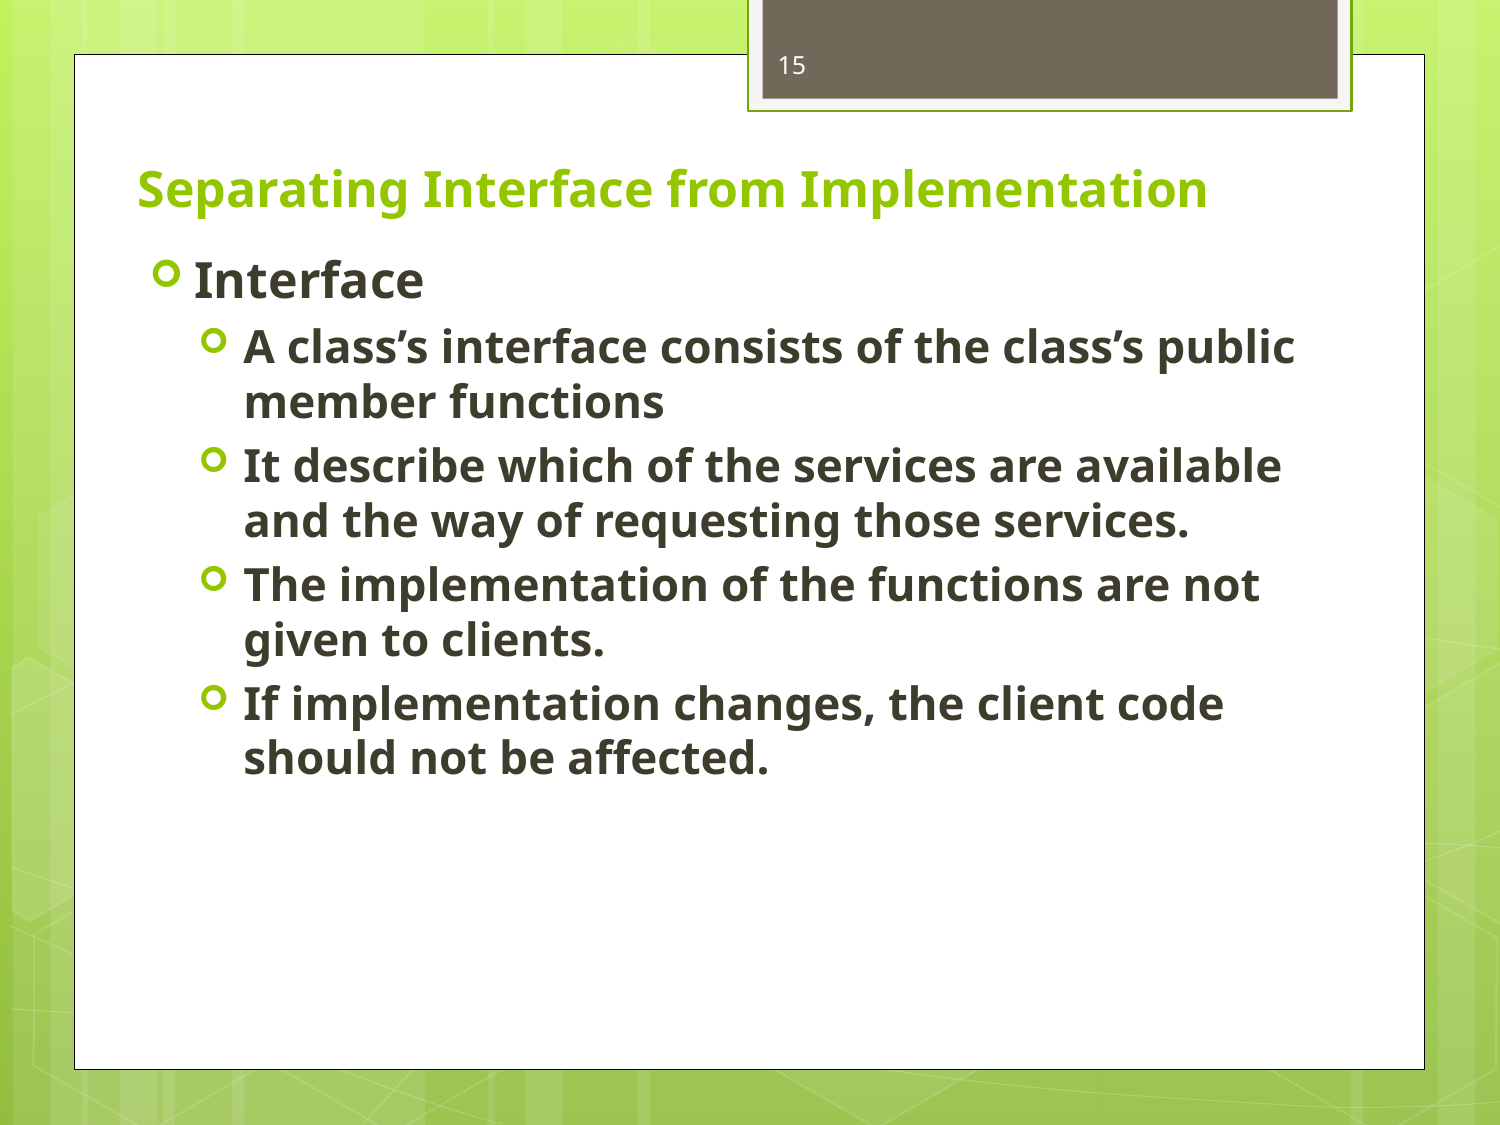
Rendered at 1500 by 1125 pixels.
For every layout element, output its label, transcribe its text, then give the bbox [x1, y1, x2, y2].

footer [849, 1037, 1425, 1098]
list Interface A class’s interface consists of the class’s public member functions It describe which of the services are available and the way of requesting those services. The implementation of the functions are not given to clients. If implementation changes, the client code should not be affected. [123, 240, 1350, 950]
title Separating Interface from Implementation [122, 112, 1275, 225]
slide_number 15 [762, 36, 982, 97]
